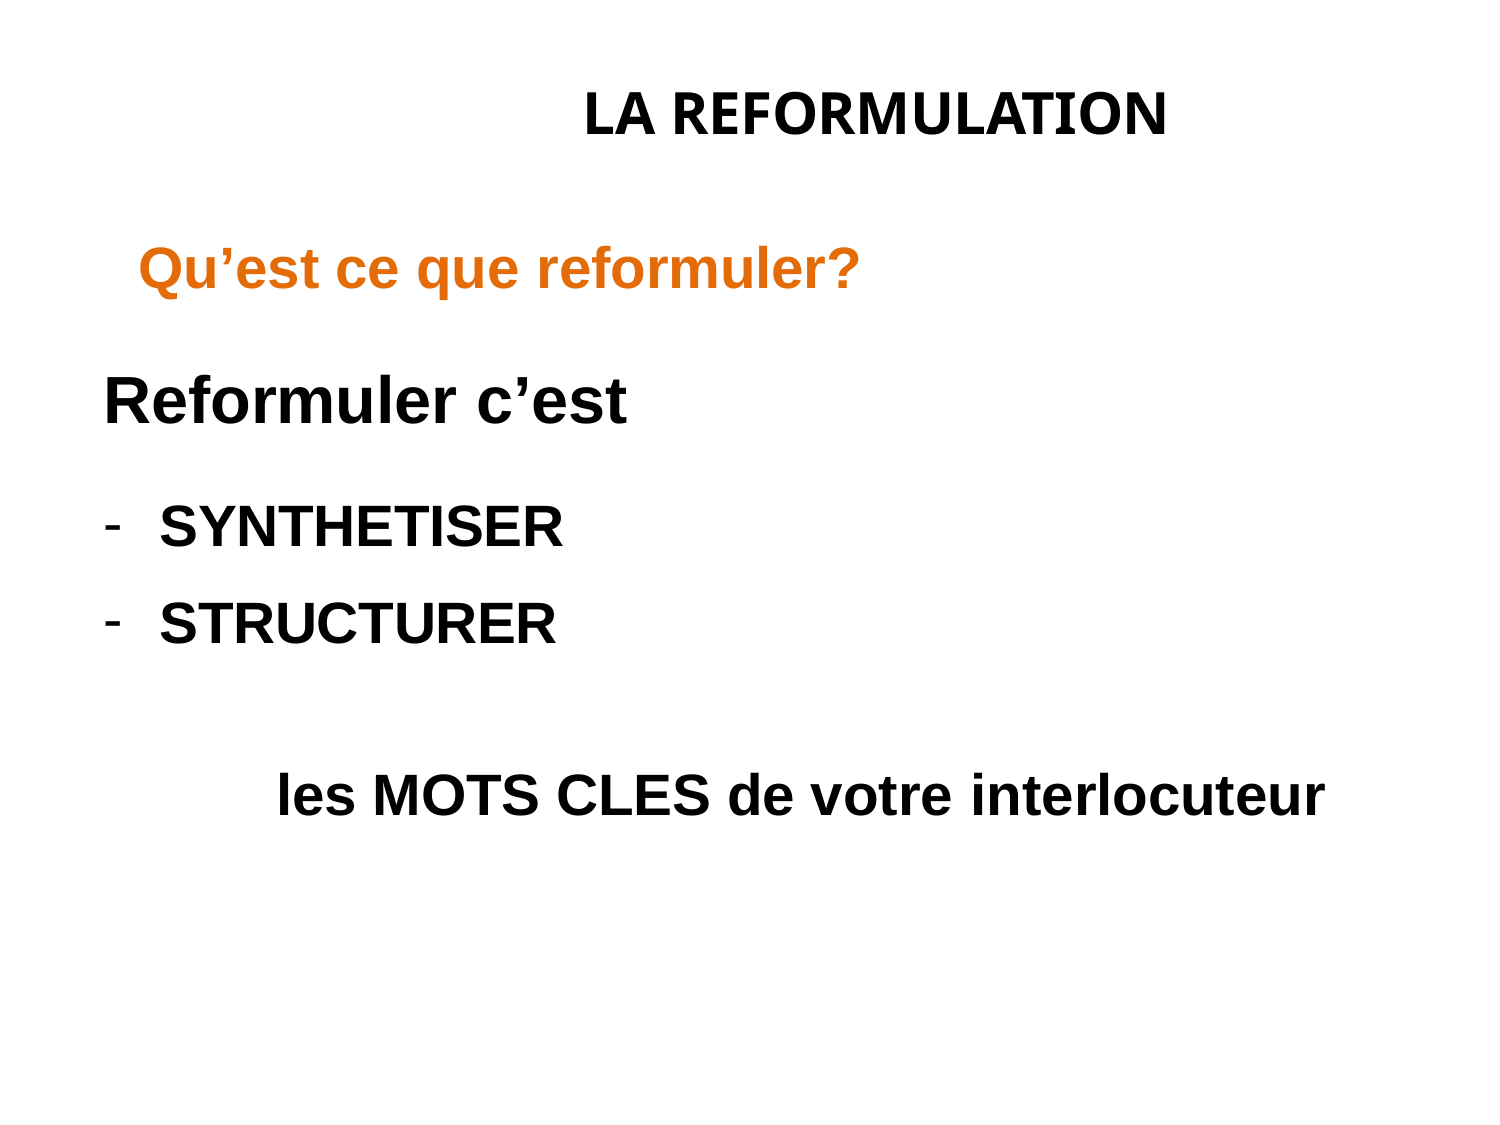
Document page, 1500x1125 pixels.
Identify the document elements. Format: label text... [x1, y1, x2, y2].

title LA REFORMULATION [538, 15, 1212, 206]
text_box Qu’est ce que reformuler? Reformuler c’est SYNTHETISER STRUCTURER les MOTS CLES de votre interlocuteur [101, 227, 1332, 828]
